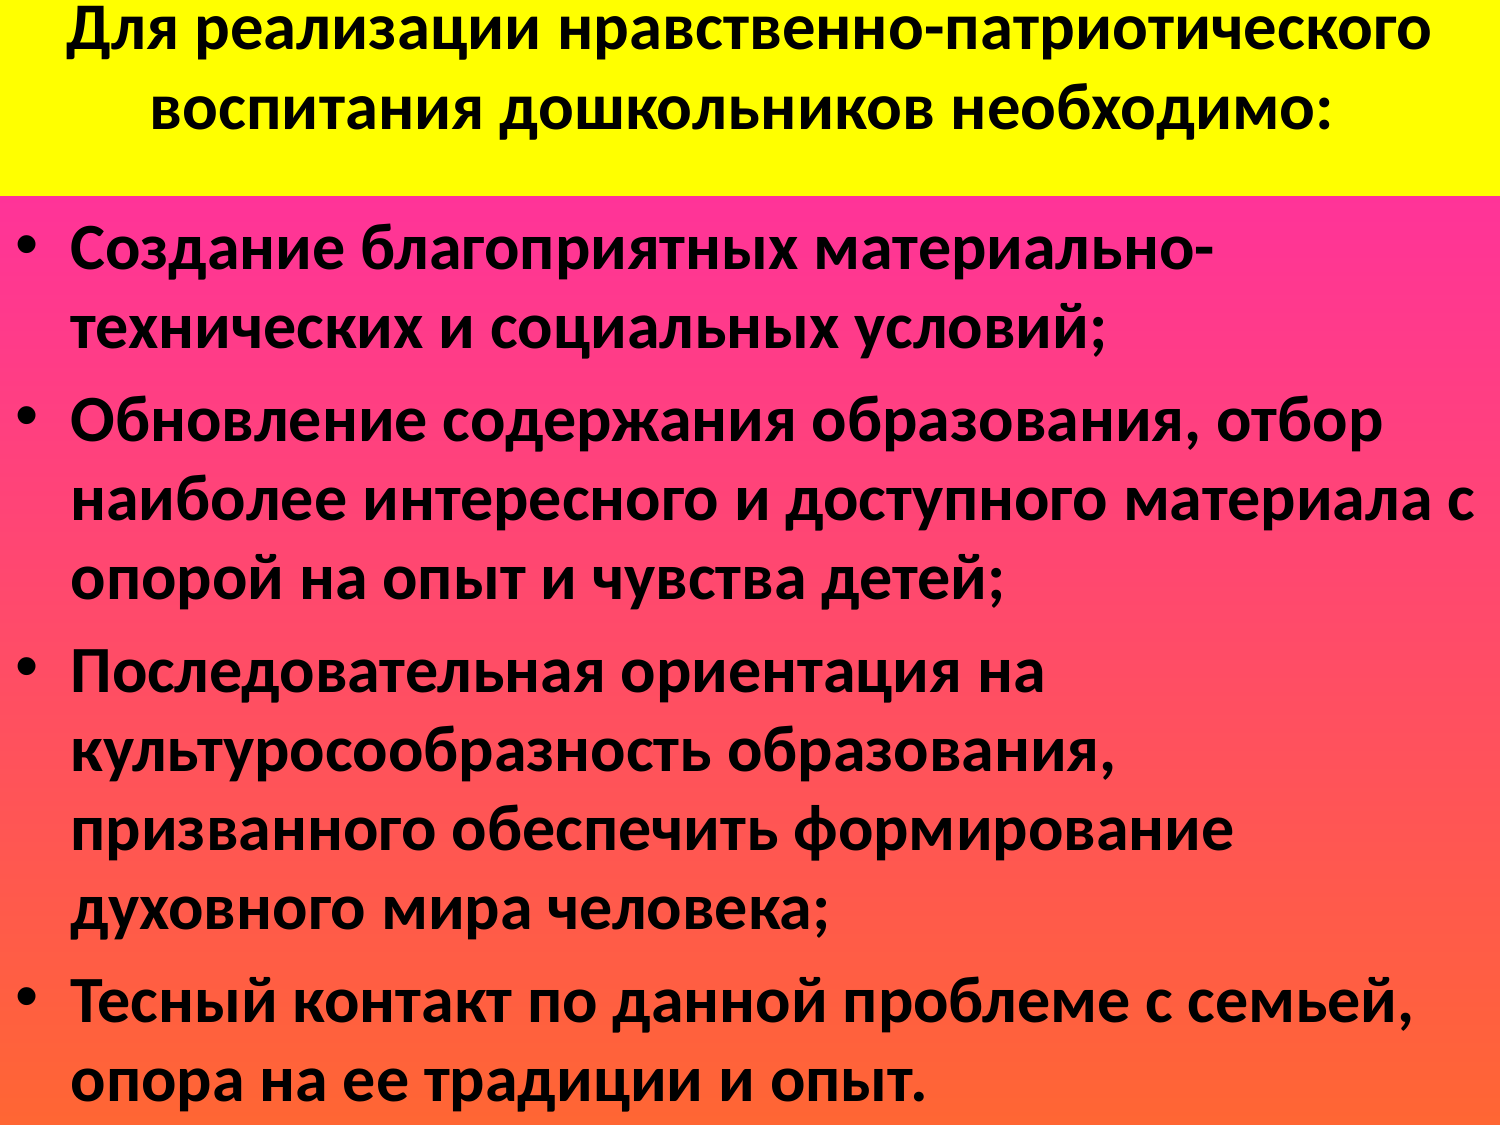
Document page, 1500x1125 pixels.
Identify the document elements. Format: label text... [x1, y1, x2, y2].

title Для реализации нравственно-патриотического воспитания дошкольников необходимо: [0, 0, 1500, 196]
list Создание благоприятных материально-технических и социальных условий; Обновление содержания образования, отбор наиболее интересного и доступного материала с опорой на опыт и чувства детей; Последовательная ориентация на культуросообразность образования, призванного обеспечить формирование духовного мира человека; Тесный контакт по данной проблеме с семьей, опора на ее традиции и опыт. [0, 196, 1500, 1125]
